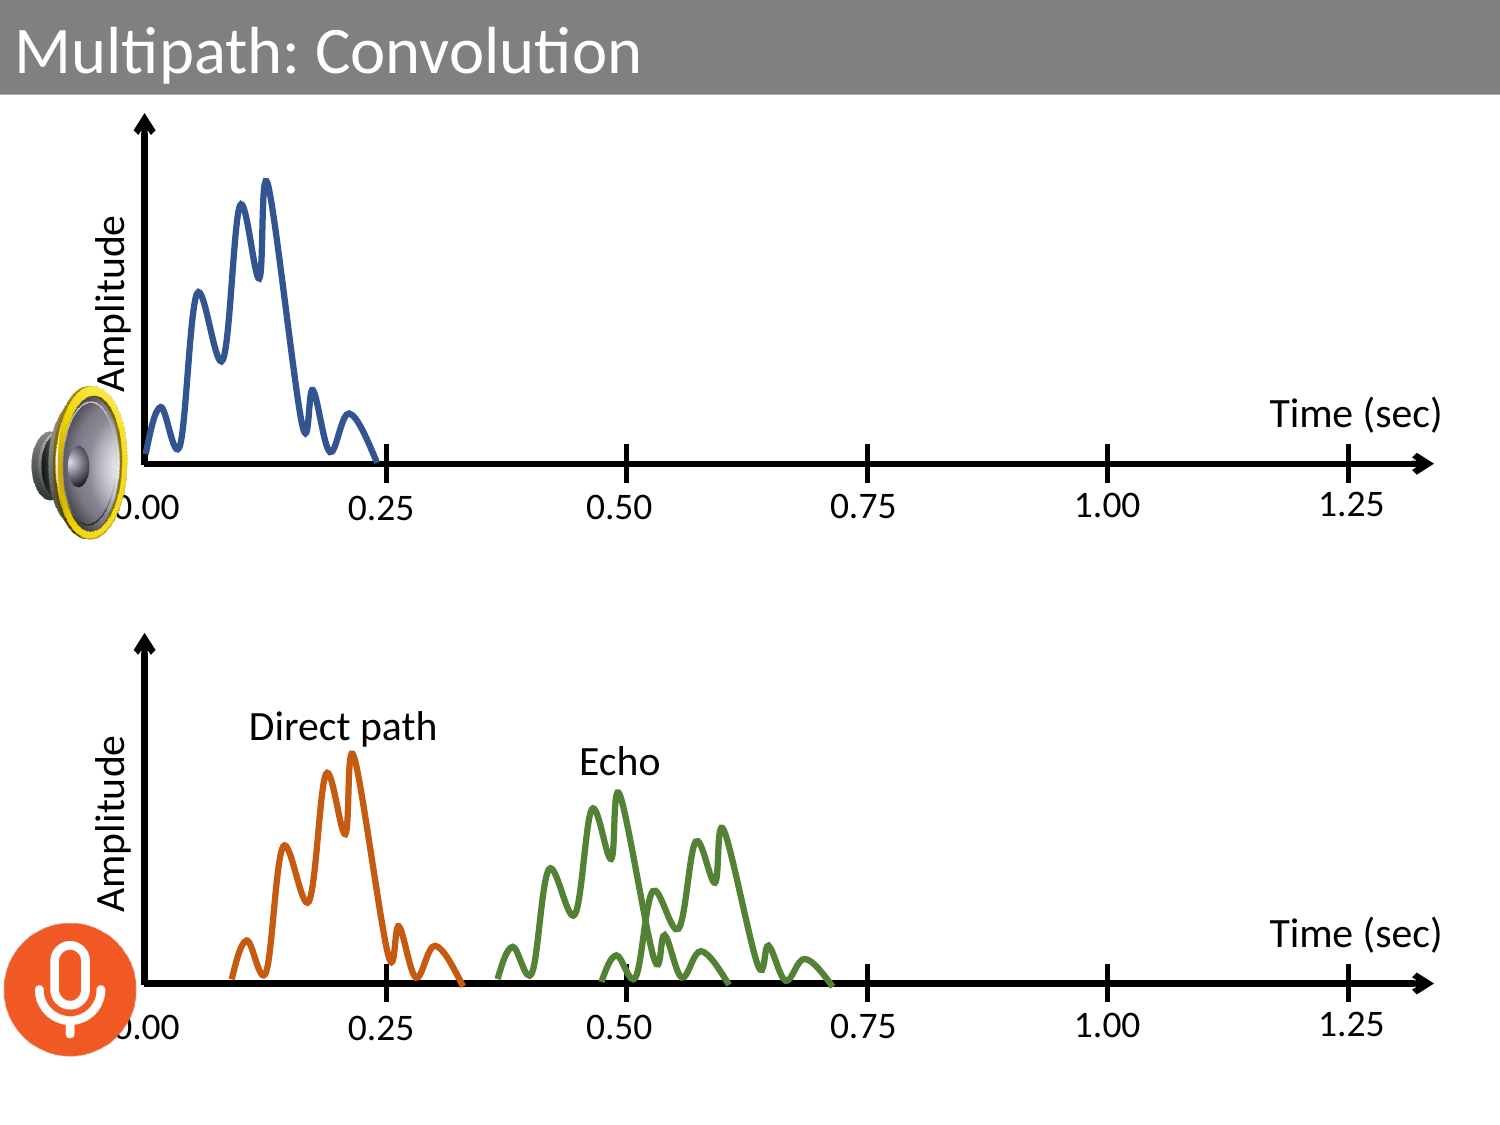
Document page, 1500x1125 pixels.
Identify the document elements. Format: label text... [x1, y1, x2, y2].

picture [0, 919, 139, 1057]
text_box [74, 632, 1460, 1057]
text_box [74, 113, 1460, 537]
picture [0, 392, 149, 562]
text_box Multipath: Convolution [0, 0, 1500, 95]
